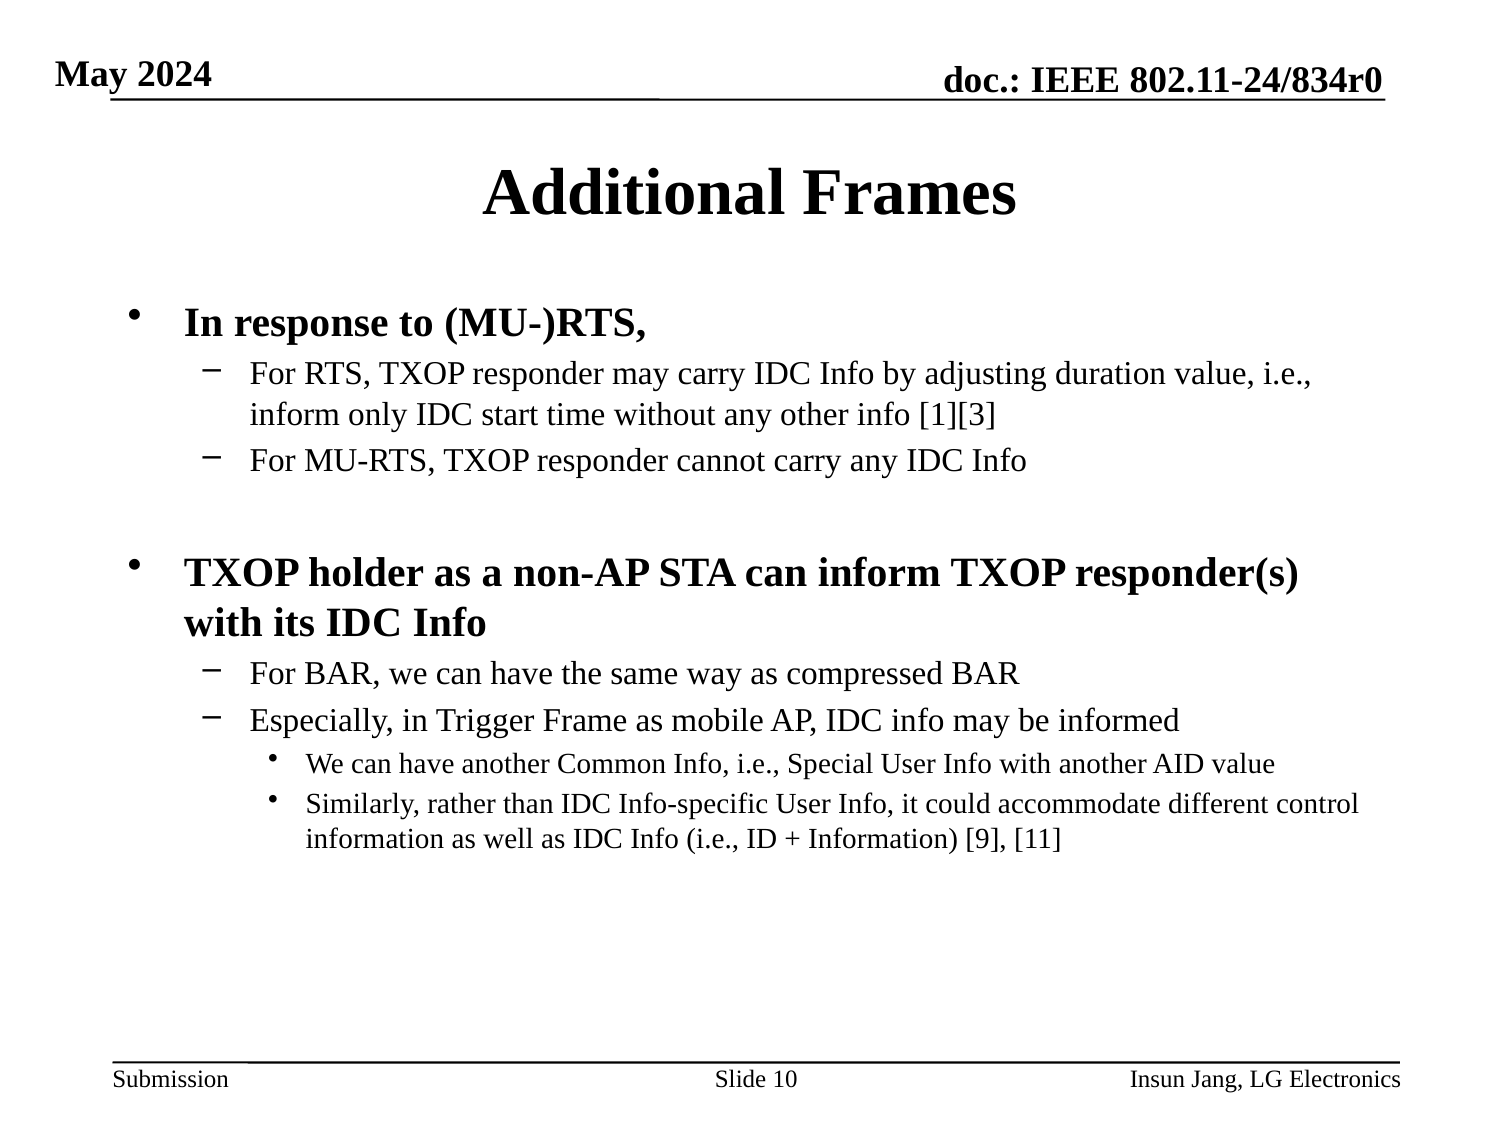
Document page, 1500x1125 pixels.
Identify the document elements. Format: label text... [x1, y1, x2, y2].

slide_number Slide 10 [712, 1061, 800, 1093]
list In response to (MU-)RTS, For RTS, TXOP responder may carry IDC Info by adjusting duration value, i.e., inform only IDC start time without any other info [1][3] For MU-RTS, TXOP responder cannot carry any IDC Info TXOP holder as a non-AP STA can inform TXOP responder(s) with its IDC Info For BAR, we can have the same way as compressed BAR Especially, in Trigger Frame as mobile AP, IDC info may be informed We can have another Common Info, i.e., Special User Info with another AID value Similarly, rather than IDC Info-specific User Info, it could accommodate different control information as well as IDC Info (i.e., ID + Information) [9], [11] [112, 287, 1388, 1000]
title Additional Frames [112, 112, 1388, 263]
footer Insun Jang, LG Electronics [1125, 1061, 1402, 1093]
